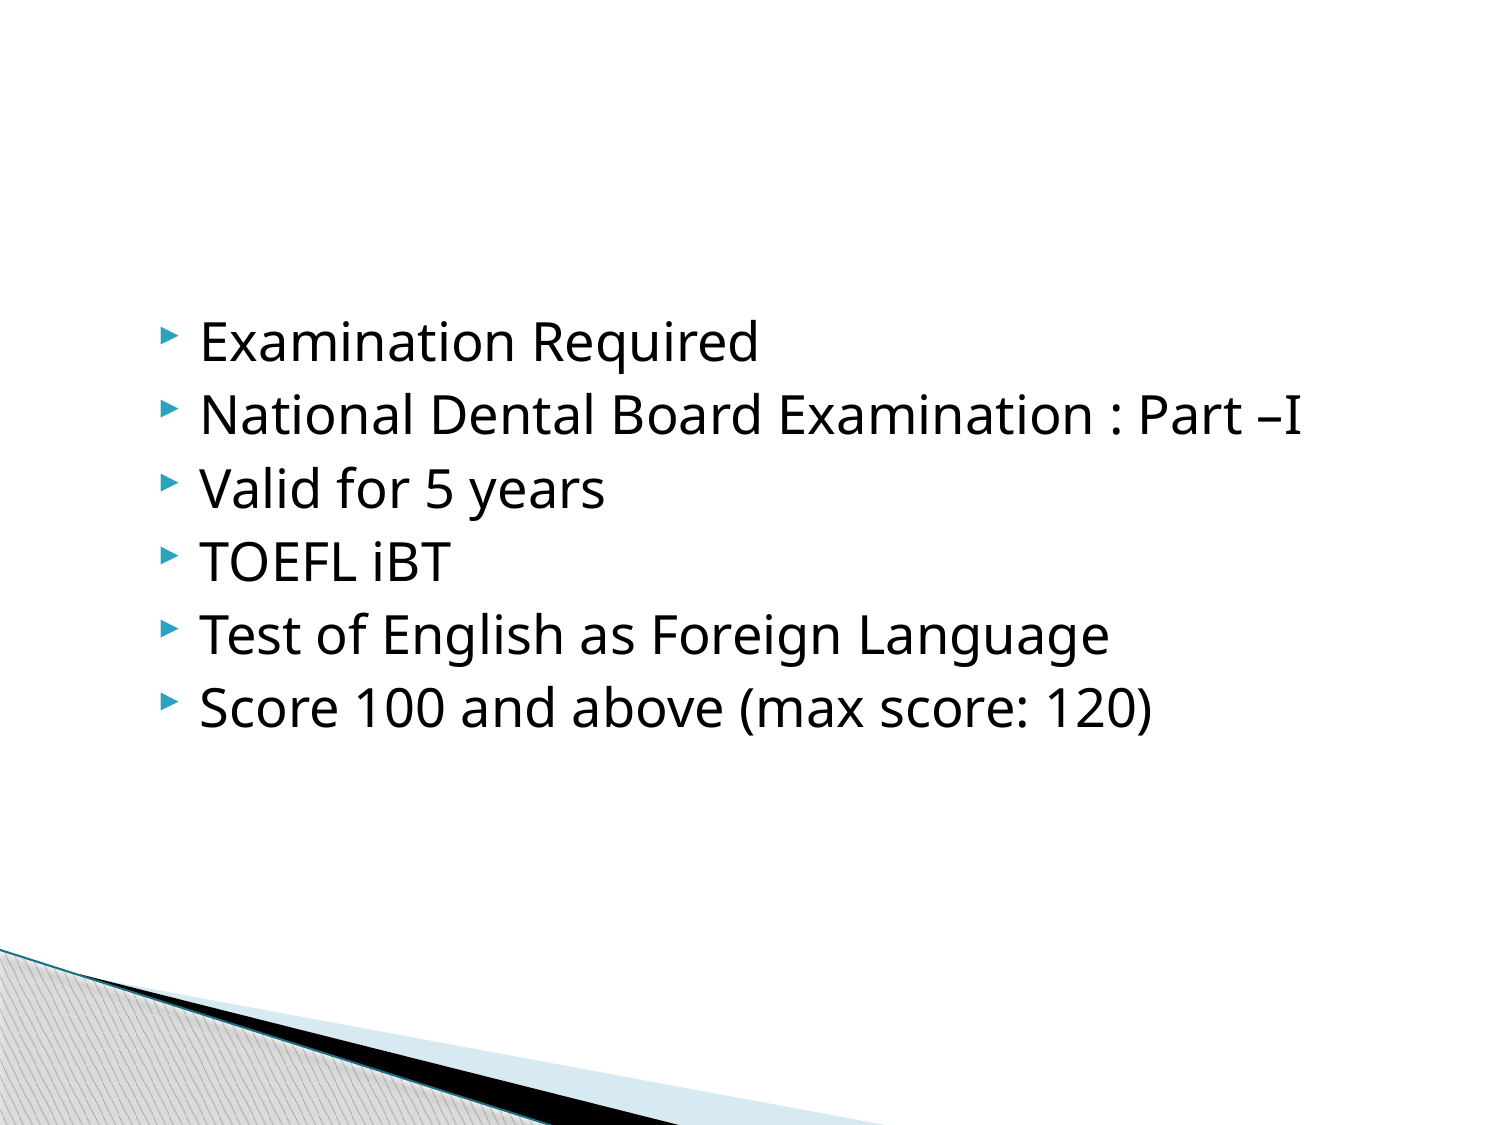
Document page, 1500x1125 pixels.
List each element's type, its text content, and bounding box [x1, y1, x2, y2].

list Examination Required National Dental Board Examination : Part –I Valid for 5 years TOEFL iBT Test of English as Foreign Language Score 100 and above (max score: 120) [125, 299, 1438, 732]
